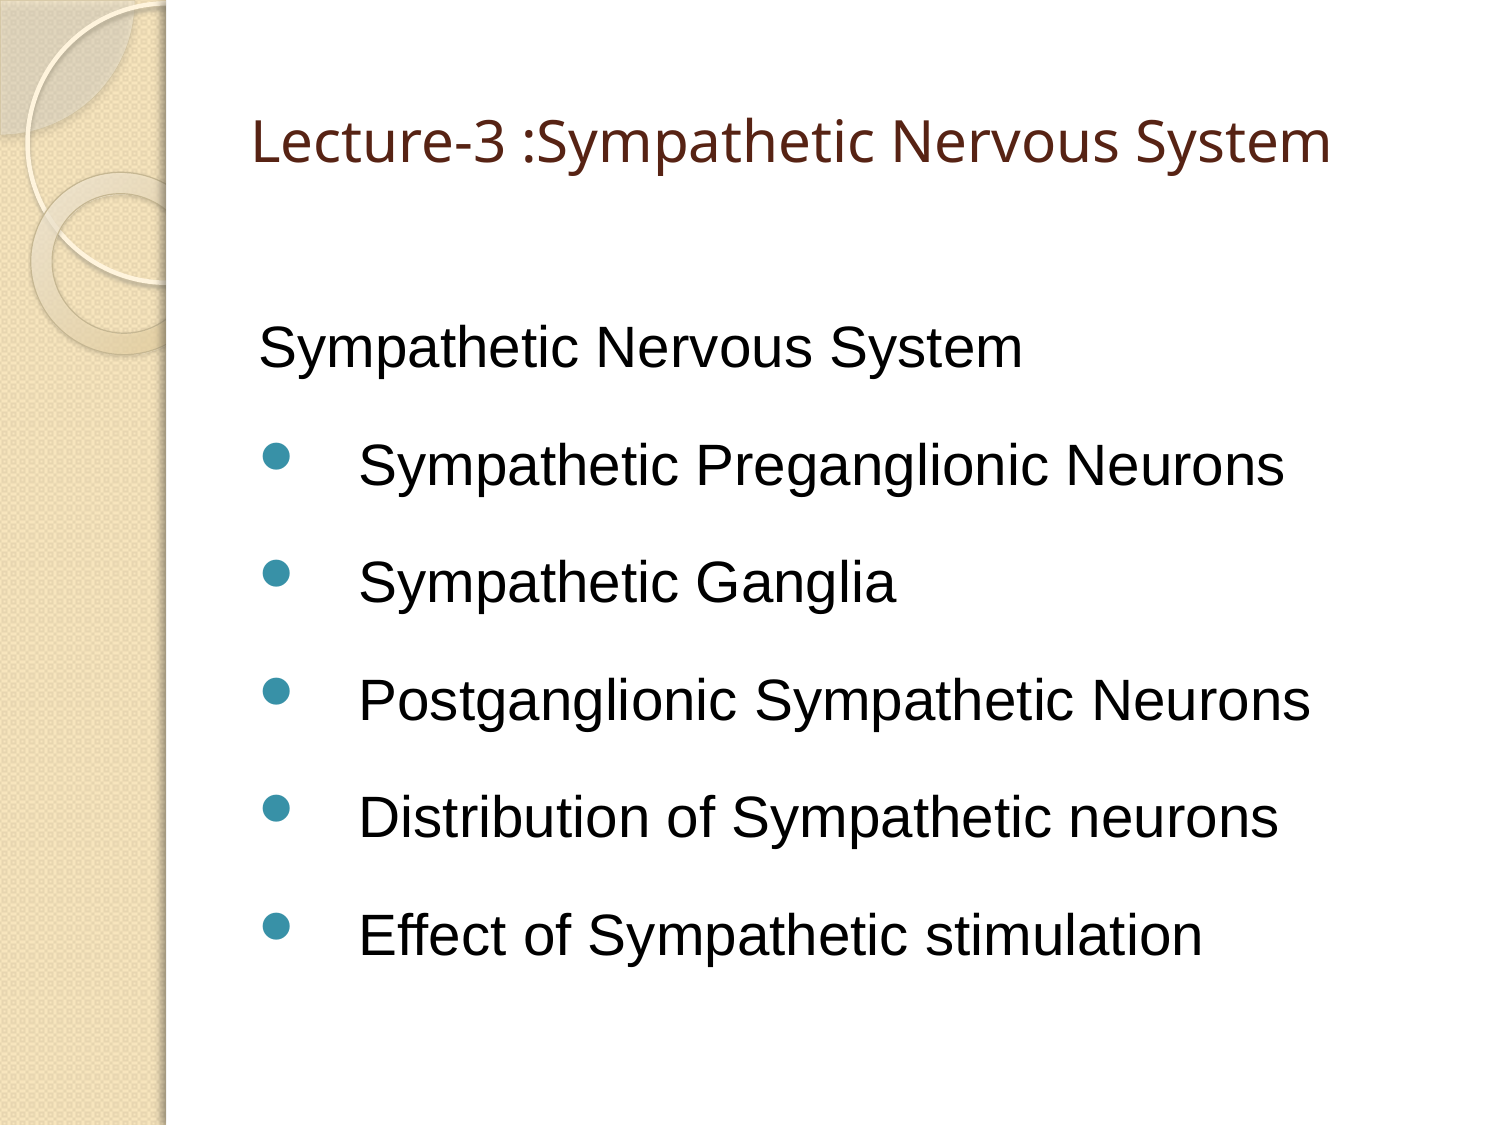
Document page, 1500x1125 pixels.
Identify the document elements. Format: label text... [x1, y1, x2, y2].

title Lecture-3 :Sympathetic Nervous System [235, 45, 1466, 233]
list Sympathetic Nervous System Sympathetic Preganglionic Neurons Sympathetic Ganglia Postganglionic Sympathetic Neurons Distribution of Sympathetic neurons Effect of Sympathetic stimulation [229, 266, 1461, 1026]
